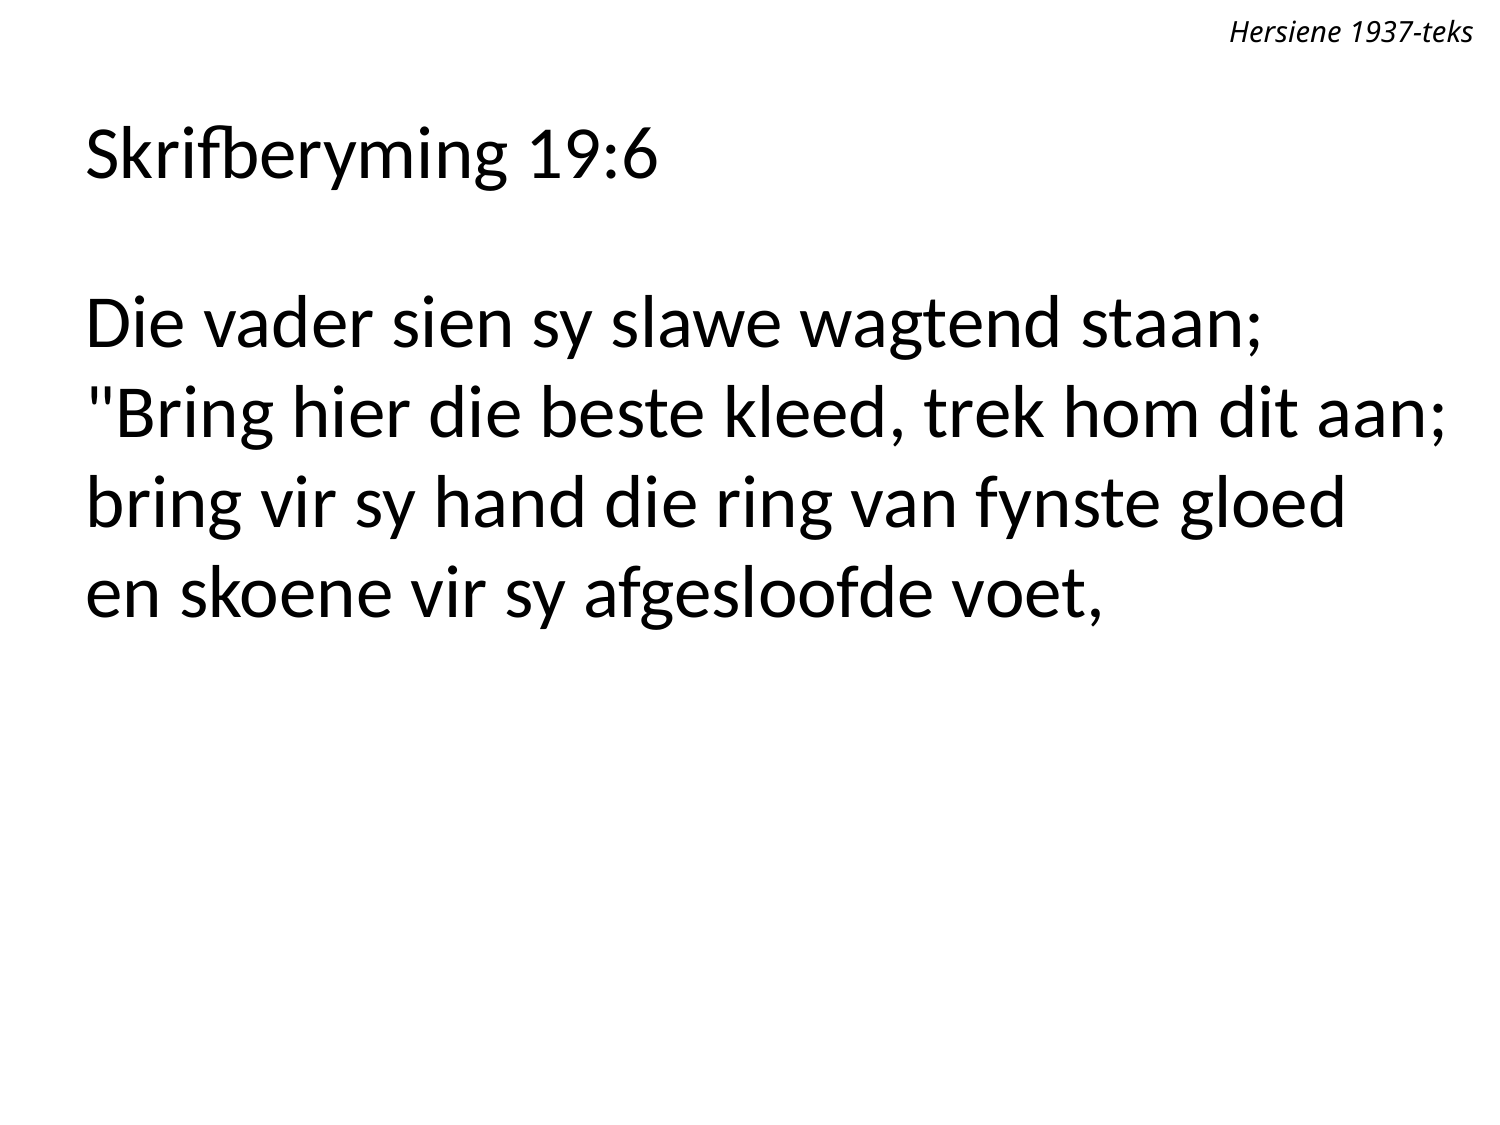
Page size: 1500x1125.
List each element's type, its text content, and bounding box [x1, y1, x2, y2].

text_box Hersiene 1937-teks [1214, 5, 1489, 56]
text_box Skrifberyming 19:6 Die vader sien sy slawe wagtend staan; "Bring hier die beste kleed, trek hom dit aan; bring vir sy hand die ring van fynste gloed en skoene vir sy afgesloofde voet, [70, 106, 1471, 640]
